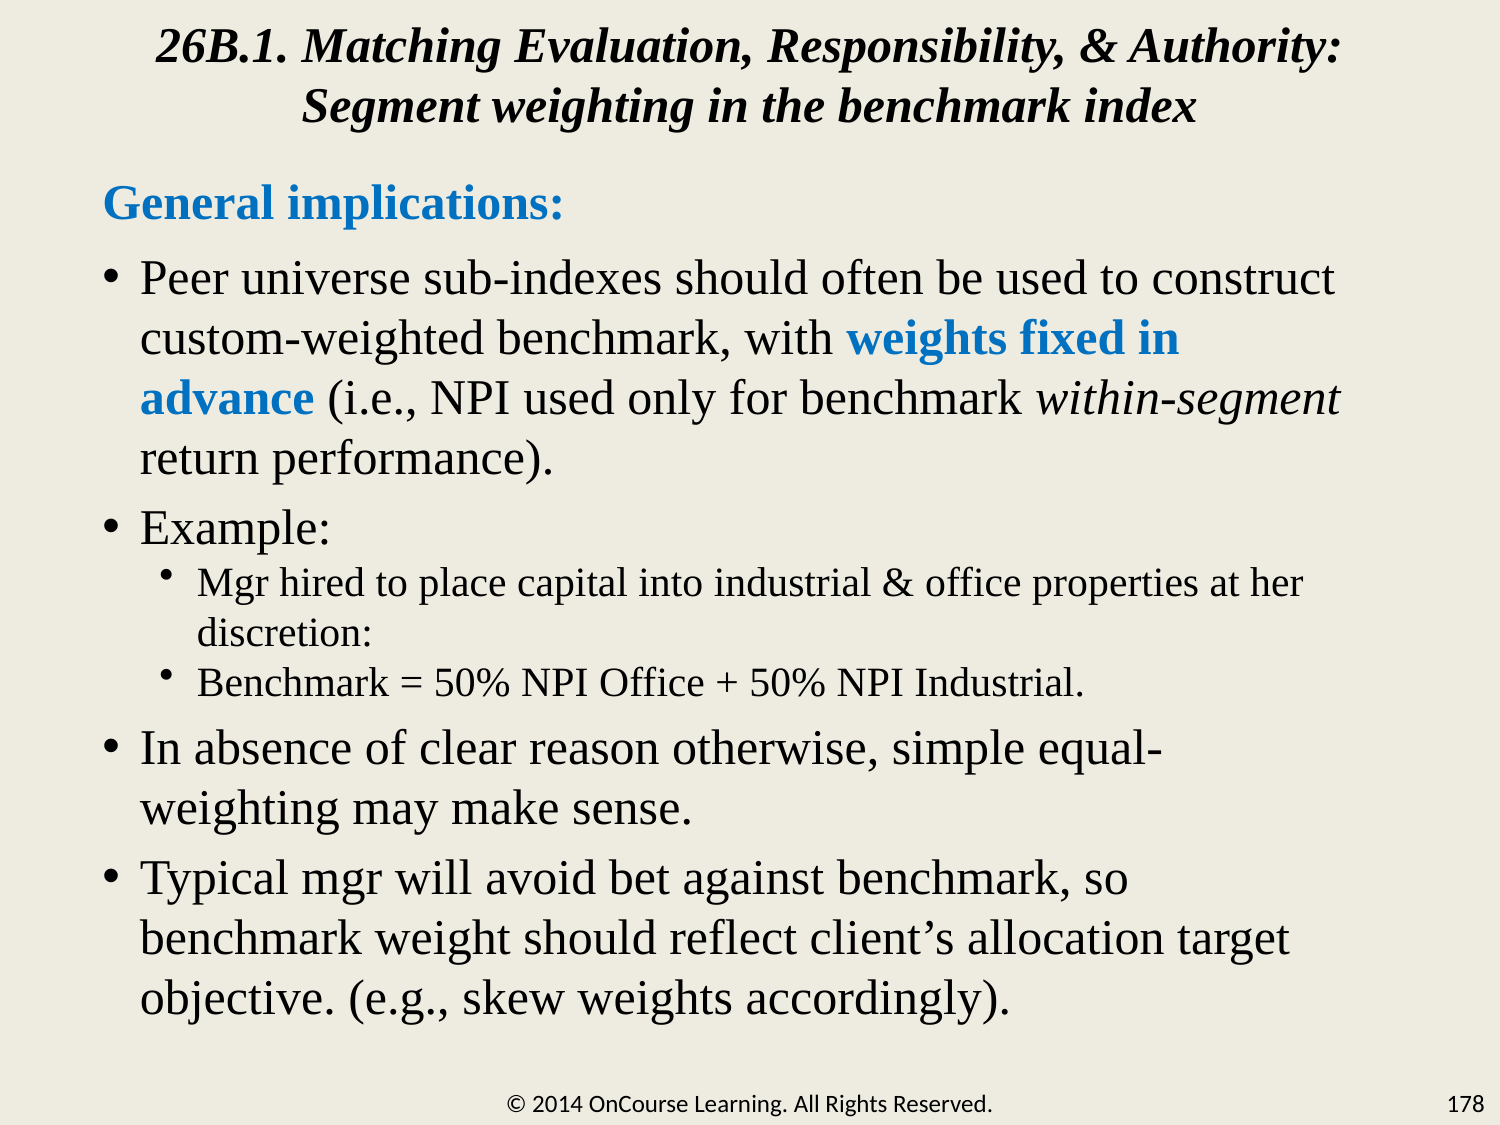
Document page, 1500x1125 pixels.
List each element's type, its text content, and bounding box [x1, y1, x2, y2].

slide_number 178 [1199, 1046, 1500, 1125]
text_box 26B.1. Matching Evaluation, Responsibility, & Authority: Segment weighting in the benchmark index [62, 5, 1438, 141]
text_box General implications: Peer universe sub-indexes should often be used to construct custom-weighted benchmark, with weights fixed in advance (i.e., NPI used only for benchmark within-segment return performance). Example: Mgr hired to place capital into industrial & office properties at her discretion: Benchmark = 50% NPI Office + 50% NPI Industrial. In absence of clear reason otherwise, simple equal-weighting may make sense. Typical mgr will avoid bet against benchmark, so benchmark weight should reflect client’s allocation target objective. (e.g., skew weights accordingly). [87, 162, 1363, 1033]
footer © 2014 OnCourse Learning. All Rights Reserved. [449, 1046, 1051, 1125]
